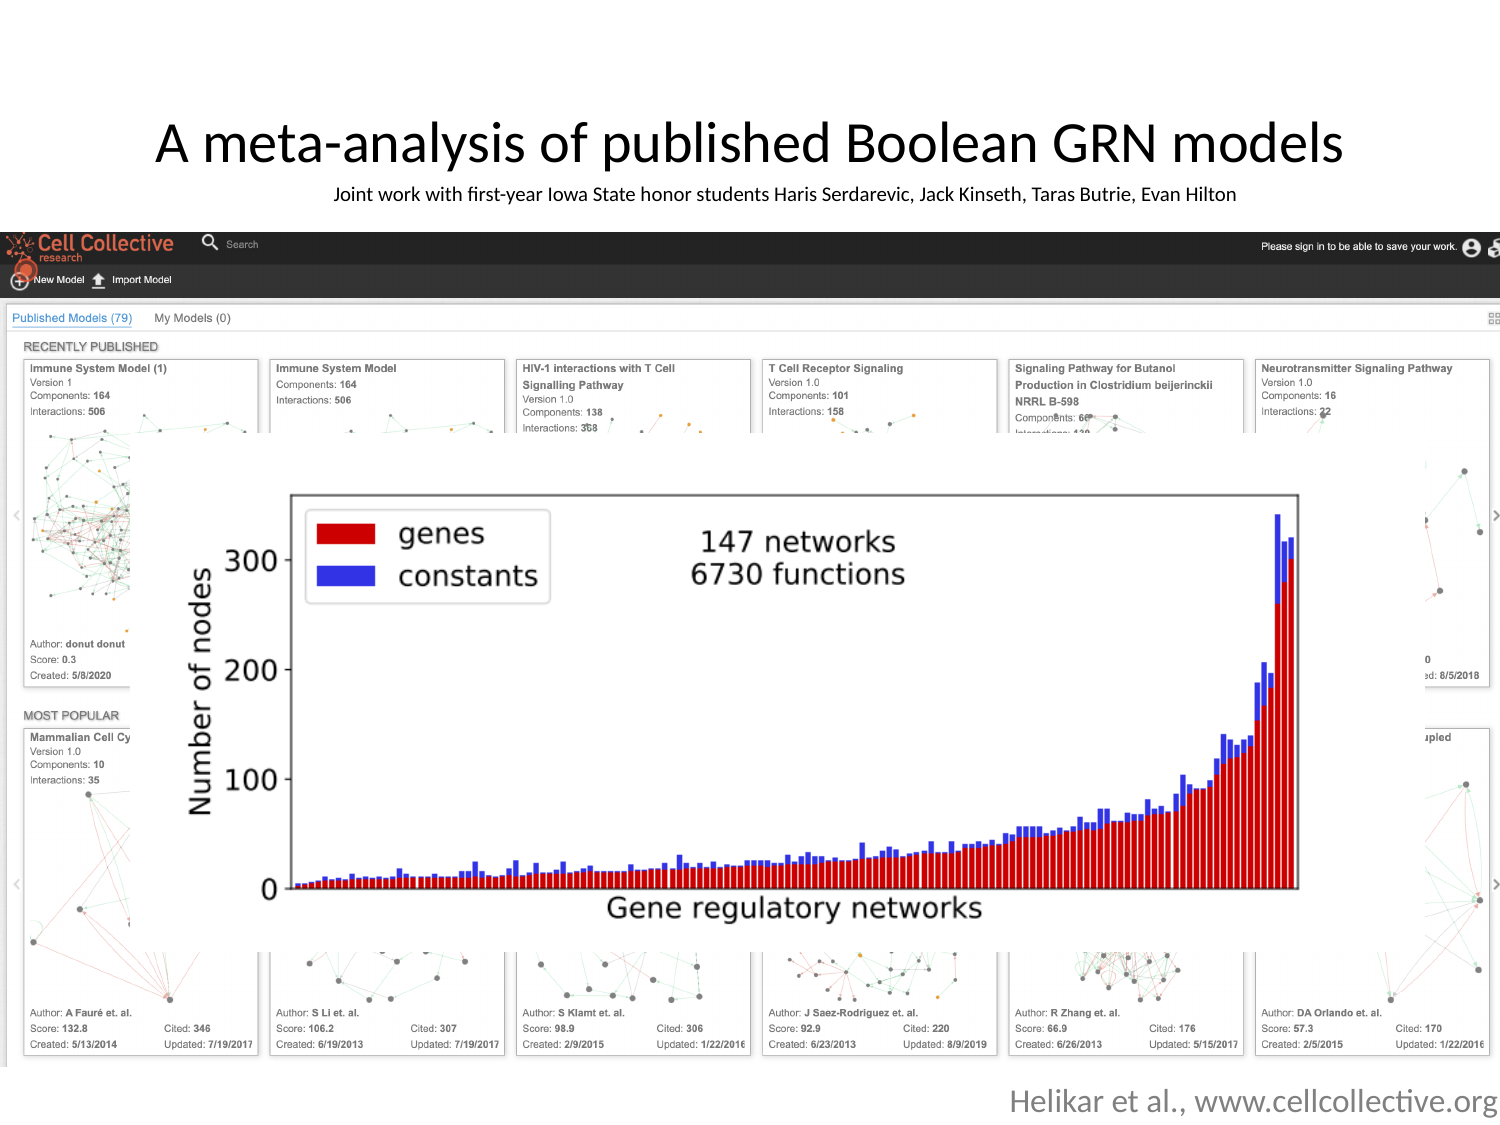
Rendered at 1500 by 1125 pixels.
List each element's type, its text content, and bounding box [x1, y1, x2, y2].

picture [0, 232, 1500, 1068]
text_box Joint work with first-year Iowa State honor students Haris Serdarevic, Jack Kinseth, Taras Butrie, Evan Hilton [318, 173, 1253, 214]
title A meta-analysis of published Boolean GRN models [75, 45, 1425, 230]
text_box Helikar et al., www.cellcollective.org [994, 1074, 1500, 1125]
